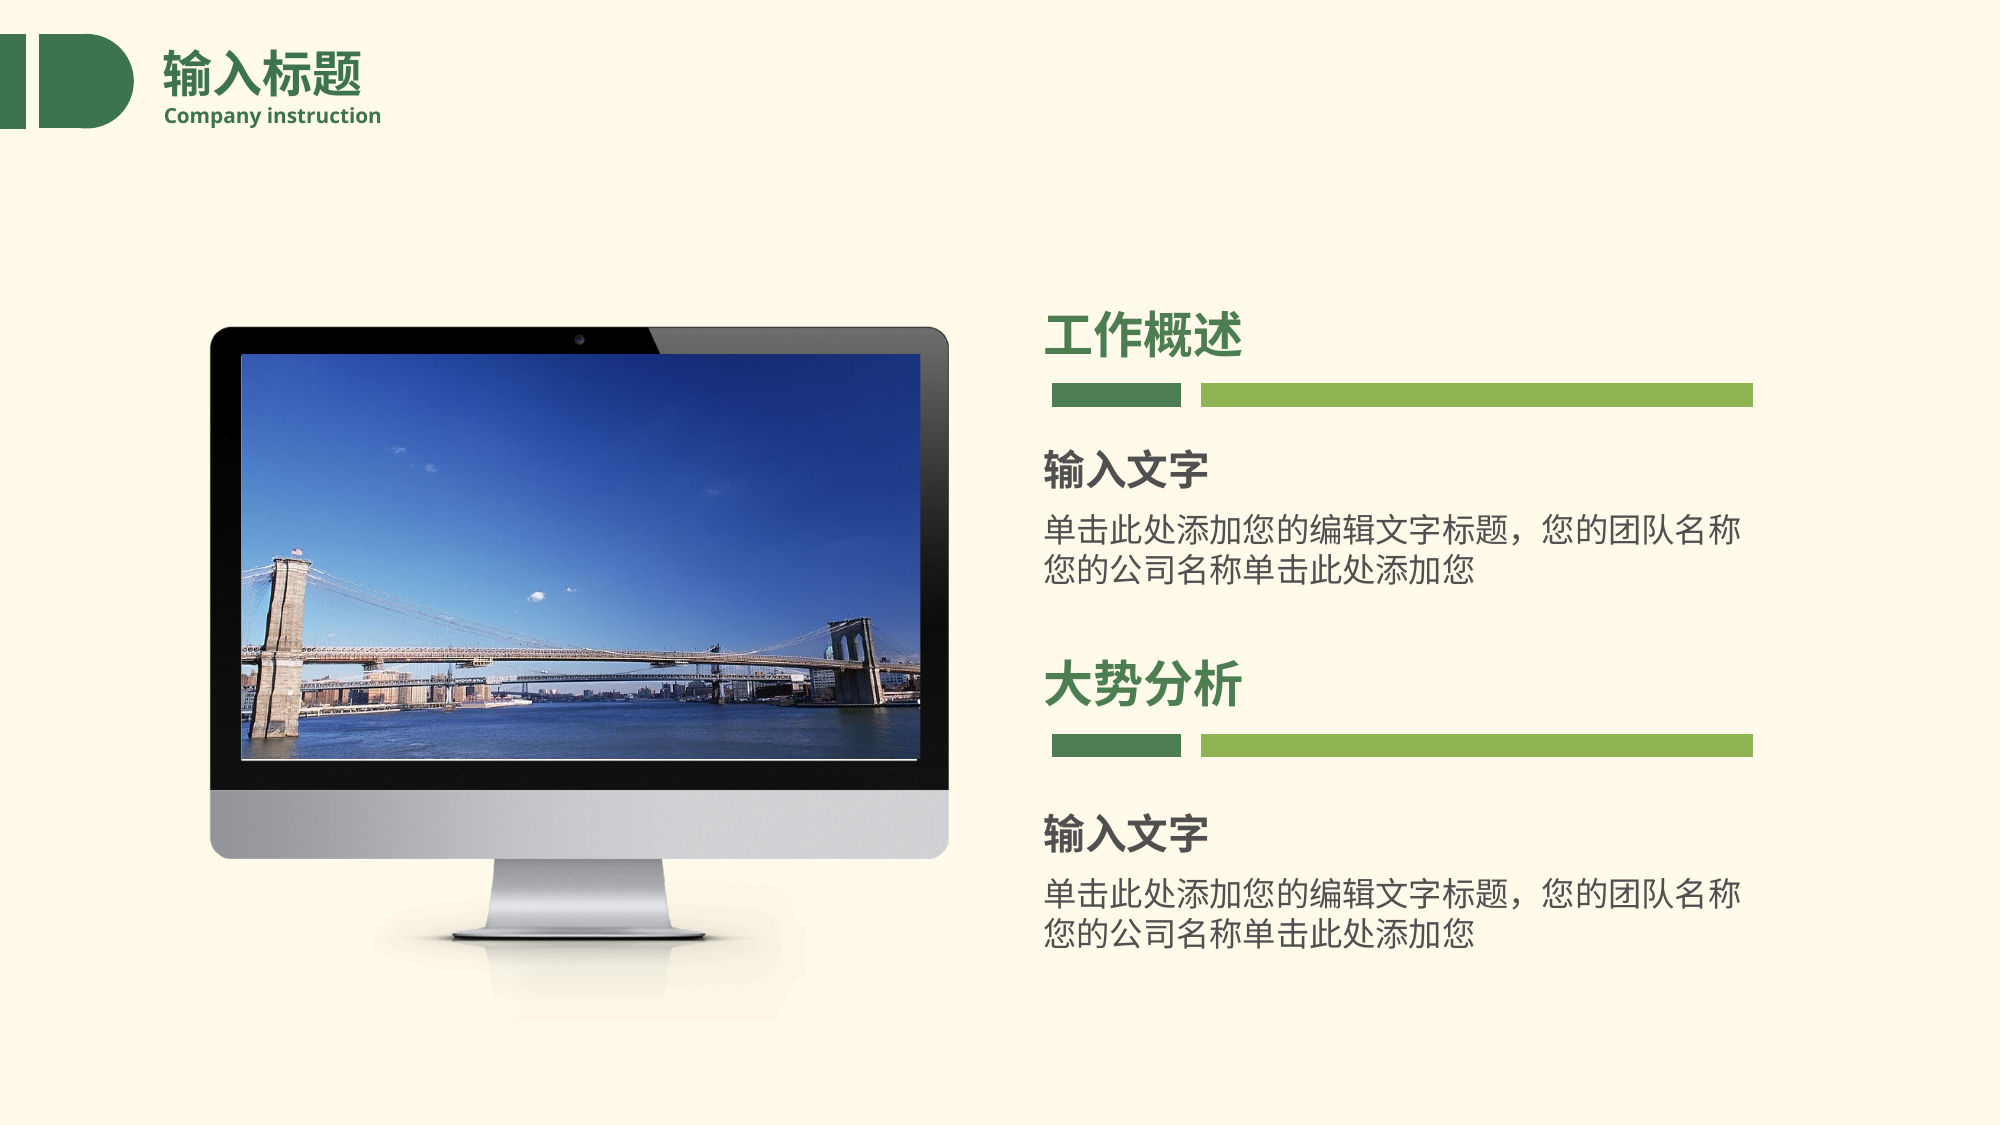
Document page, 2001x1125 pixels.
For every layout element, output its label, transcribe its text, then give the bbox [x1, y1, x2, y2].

text_box 单击此处添加您的编辑文字标题，您的团队名称您的公司名称单击此处添加您 [1028, 865, 1763, 961]
text_box 输入文字 [1028, 800, 1344, 865]
text_box 输入文字 [1028, 436, 1344, 501]
text_box 大势分析 [1028, 645, 1344, 720]
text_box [190, 309, 968, 1022]
text_box Company instruction [148, 95, 397, 135]
text_box 工作概述 [1028, 296, 1344, 372]
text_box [40, 34, 133, 128]
text_box [0, 34, 26, 129]
text_box 输入标题 [148, 34, 378, 95]
text_box [1201, 734, 1753, 757]
text_box [1052, 734, 1181, 757]
text_box 单击此处添加您的编辑文字标题，您的团队名称您的公司名称单击此处添加您 [1028, 501, 1763, 597]
text_box [1201, 383, 1753, 407]
text_box [1052, 383, 1181, 407]
